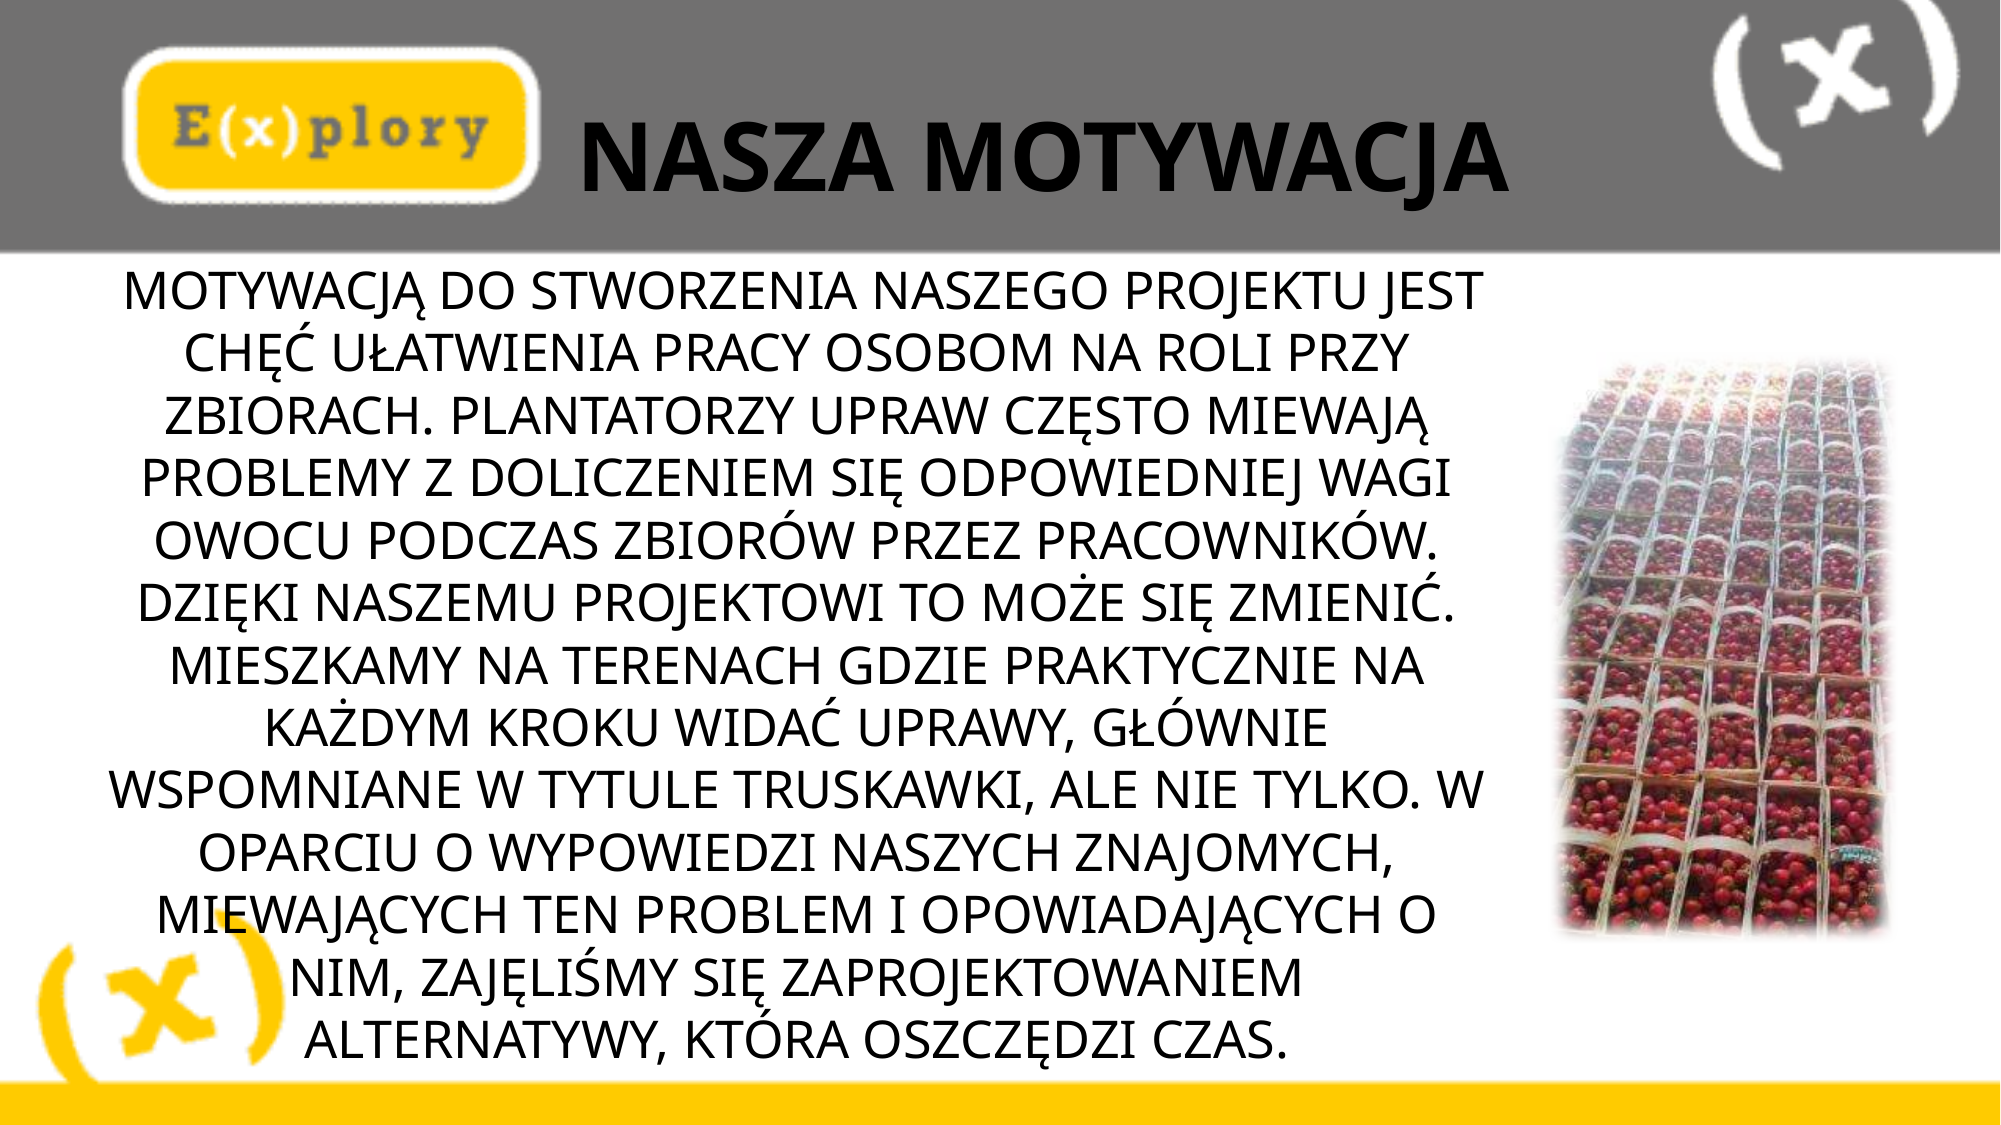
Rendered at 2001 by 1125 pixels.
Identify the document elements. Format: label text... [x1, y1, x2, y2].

list Motywacją do stworzenia naszego projektu jest chęć ułatwienia pracy osobom na roli przy zbiorach. Plantatorzy upraw często miewają problemy z doliczeniem się odpowiedniej wagi owocu podczas zbiorów przez pracowników. Dzięki naszemu projektowi to może się zmienić. Mieszkamy na terenach gdzie praktycznie na każdym kroku widać uprawy, głównie wspomniane w tytule truskawki, ale nie tylko. W oparciu o wypowiedzi naszych znajomych, miewających ten problem i opowiadających o nim, zajęliśmy się zaprojektowaniem alternatywy, która oszczędzi czas. [90, 264, 1504, 1063]
picture [0, 0, 2001, 1125]
title Nasza Motywacja [242, 43, 1868, 265]
